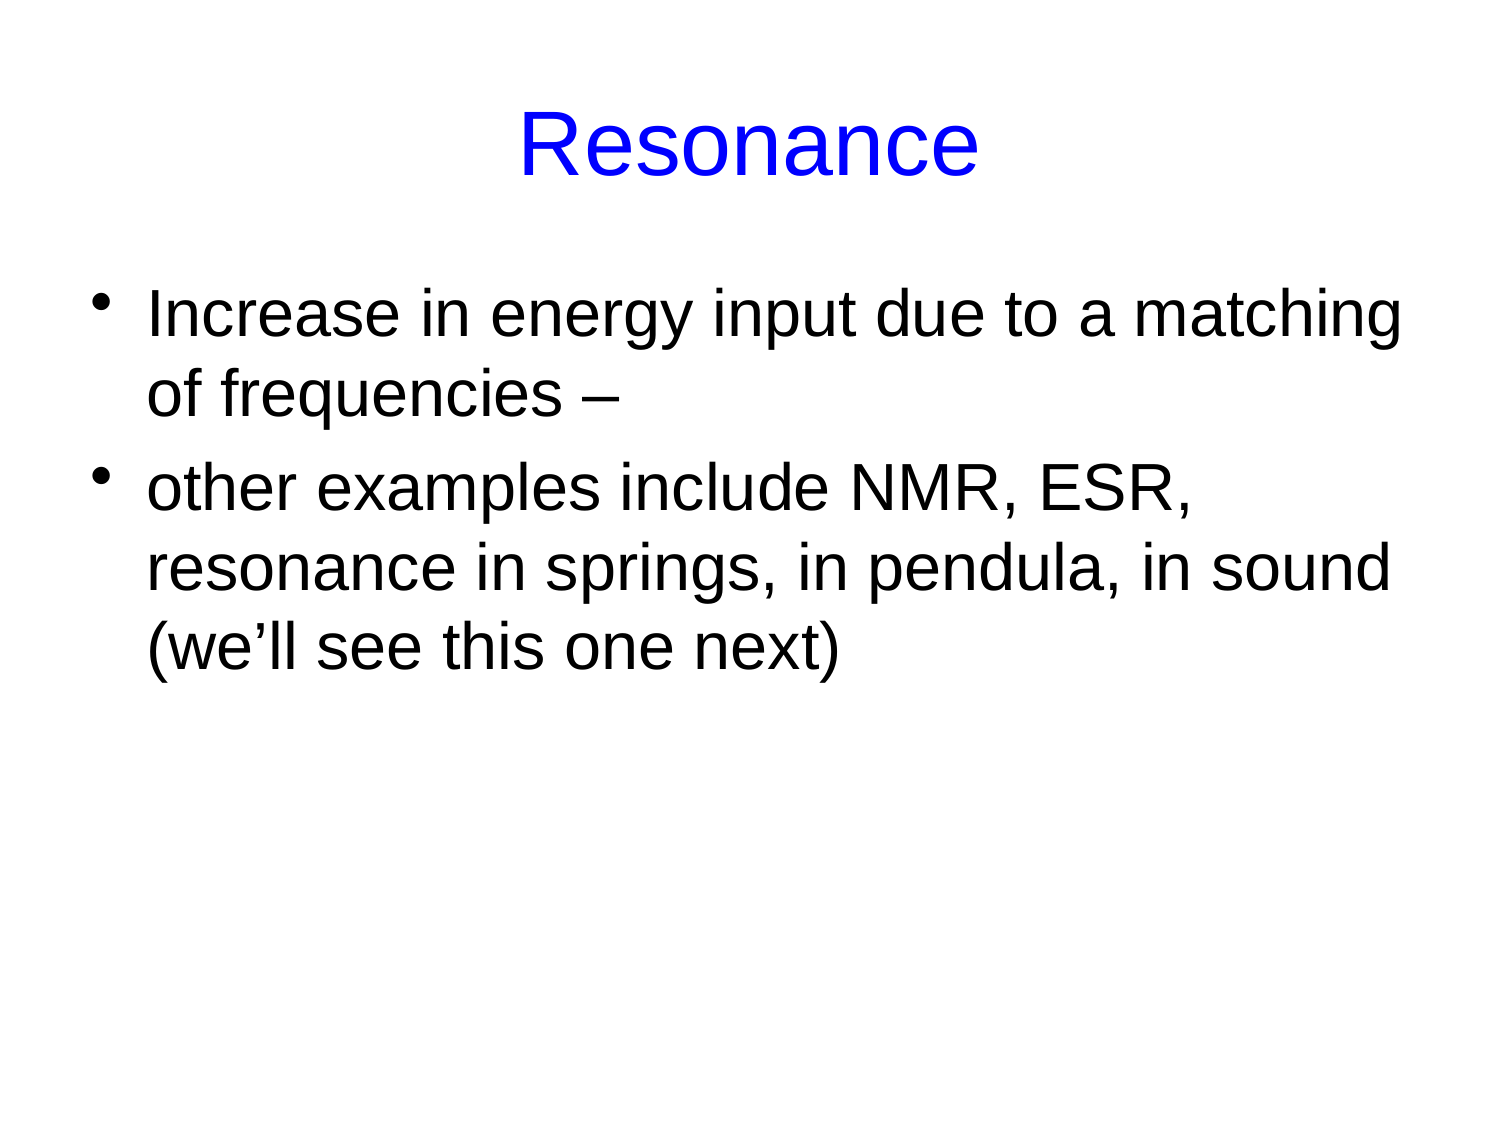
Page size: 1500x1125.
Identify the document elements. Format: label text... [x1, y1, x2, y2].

list Increase in energy input due to a matching of frequencies – other examples include NMR, ESR, resonance in springs, in pendula, in sound (we’ll see this one next) [75, 262, 1425, 1005]
title Resonance [75, 45, 1425, 233]
